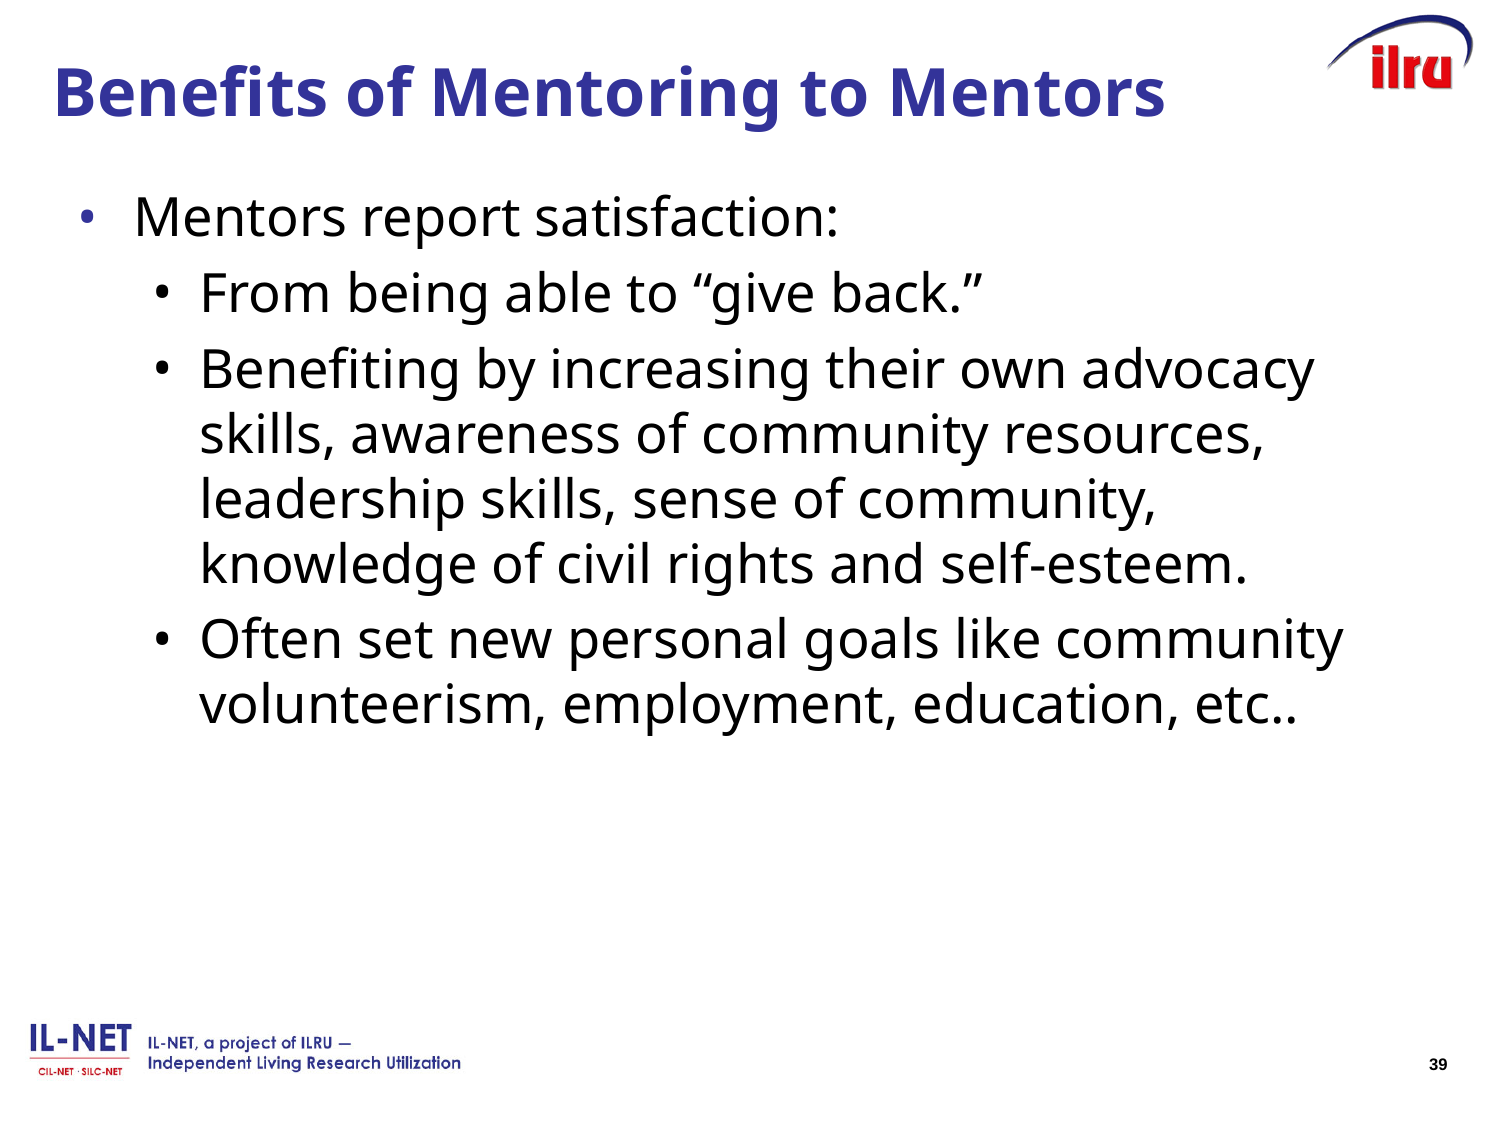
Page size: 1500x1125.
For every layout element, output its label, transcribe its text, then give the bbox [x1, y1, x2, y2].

title Benefits of Mentoring to Mentors [37, 24, 1300, 155]
picture [1325, 12, 1488, 90]
picture [12, 1005, 478, 1092]
list Mentors report satisfaction: From being able to “give back.” Benefiting by increasing their own advocacy skills, awareness of community resources, leadership skills, sense of community, knowledge of civil rights and self-esteem. Often set new personal goals like community volunteerism, employment, education, etc.. [62, 174, 1463, 1000]
